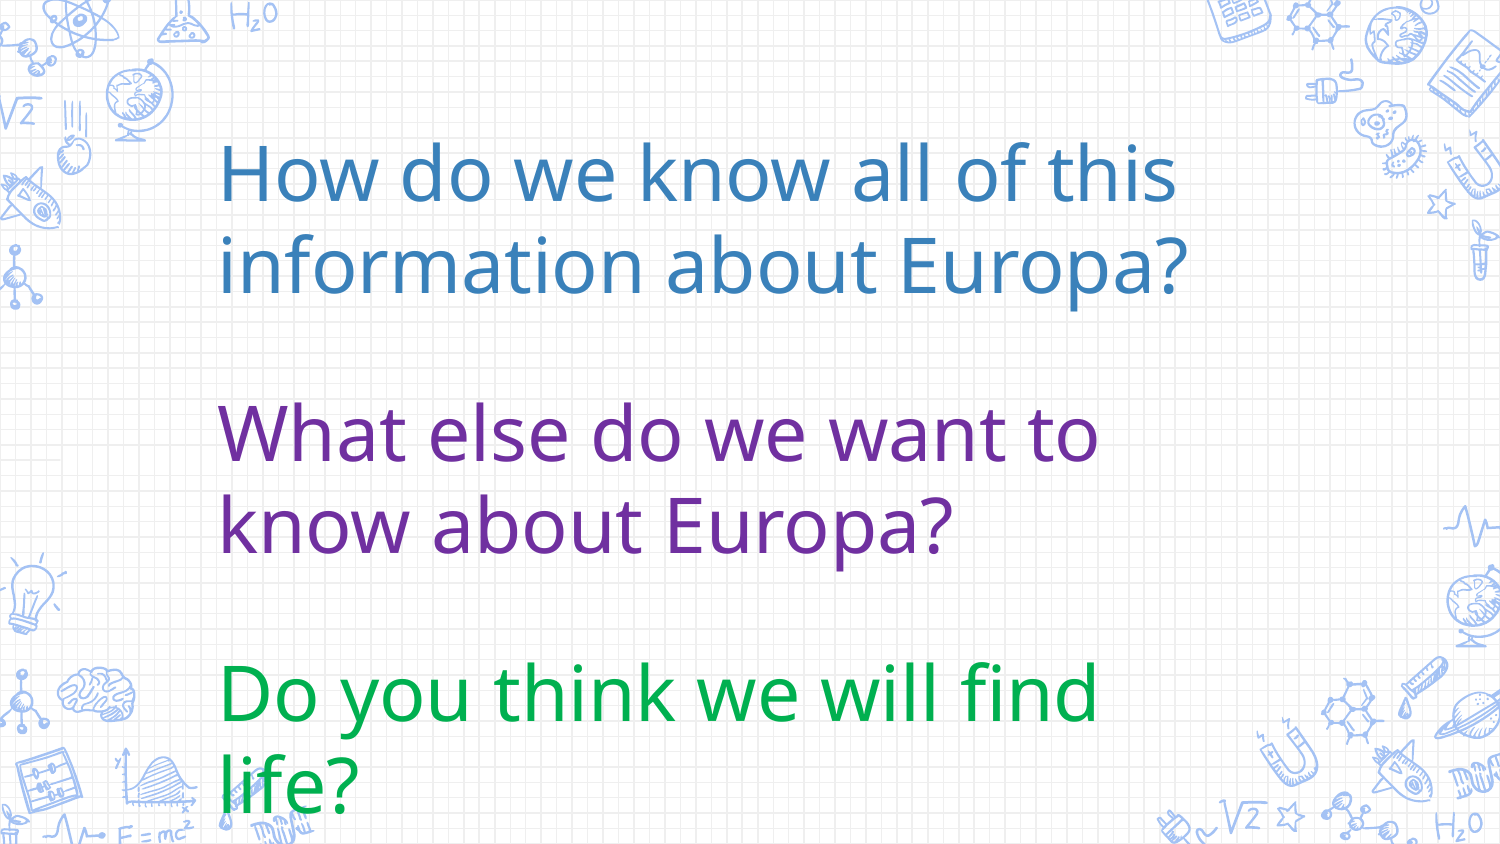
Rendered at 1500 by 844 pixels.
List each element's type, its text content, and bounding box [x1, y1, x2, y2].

text_box How do we know all of this information about Europa? What else do we want to know about Europa? Do you think we will find life? [202, 109, 1225, 797]
